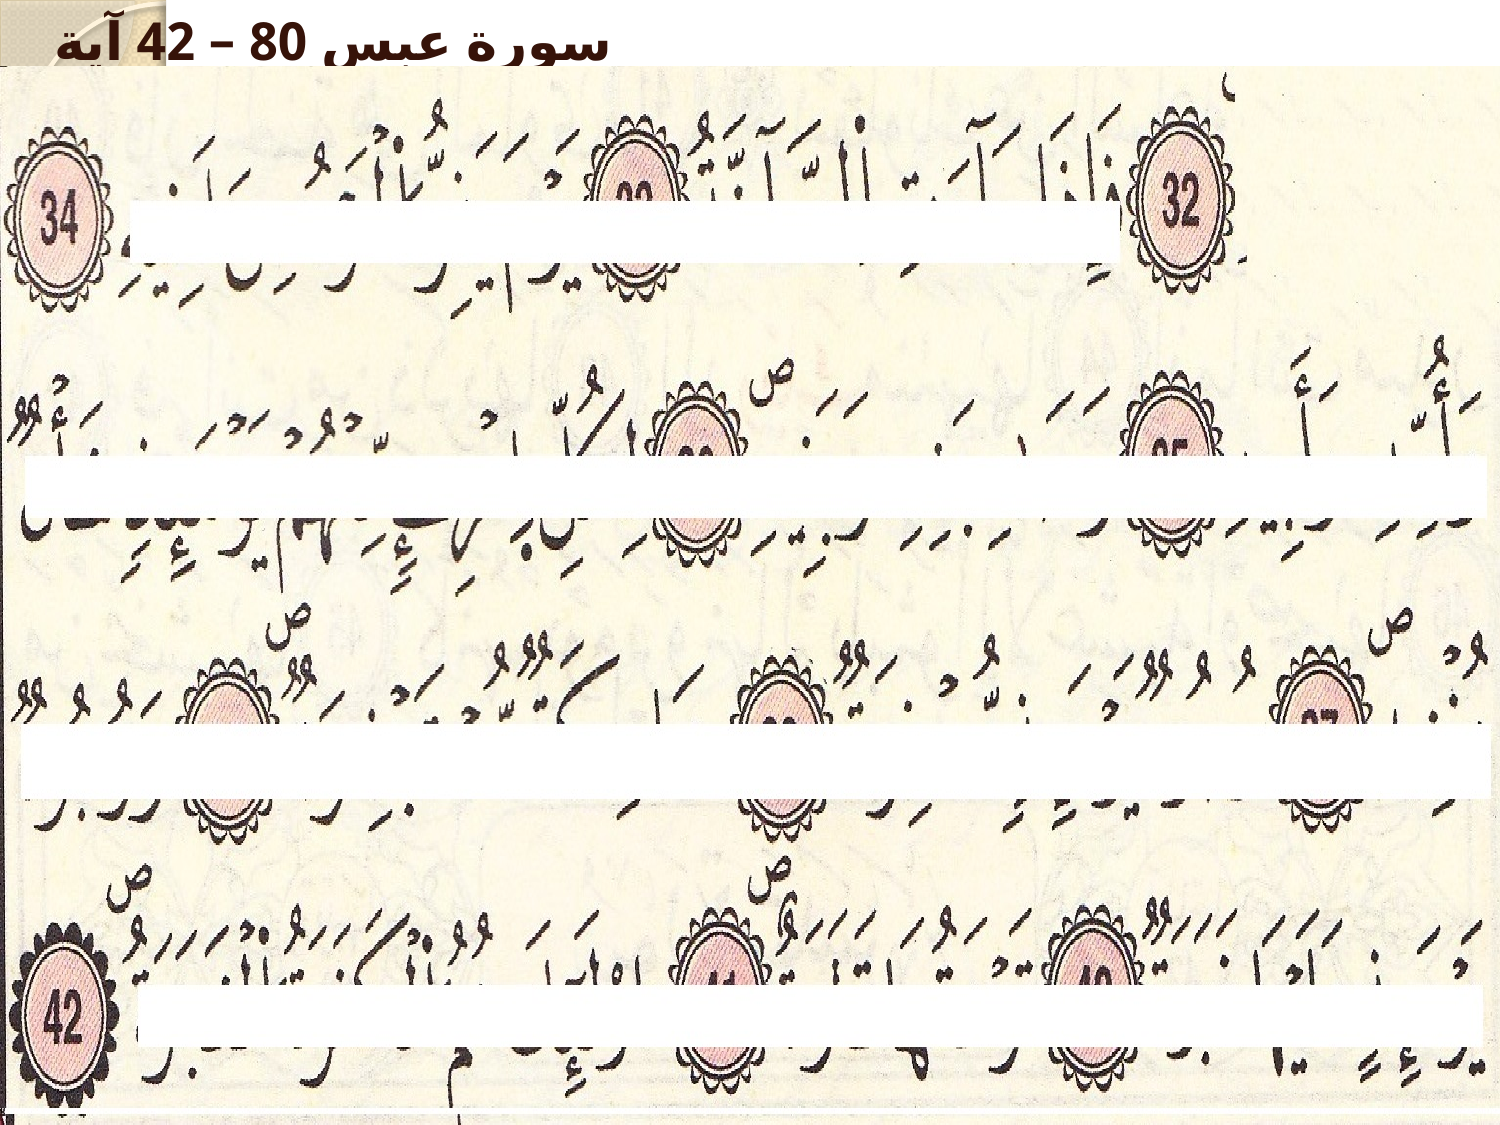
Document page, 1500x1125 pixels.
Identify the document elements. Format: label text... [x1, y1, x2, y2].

picture [0, 66, 1500, 1125]
subtitle سورة عبس 80 – 42 آية [35, 7, 1423, 62]
